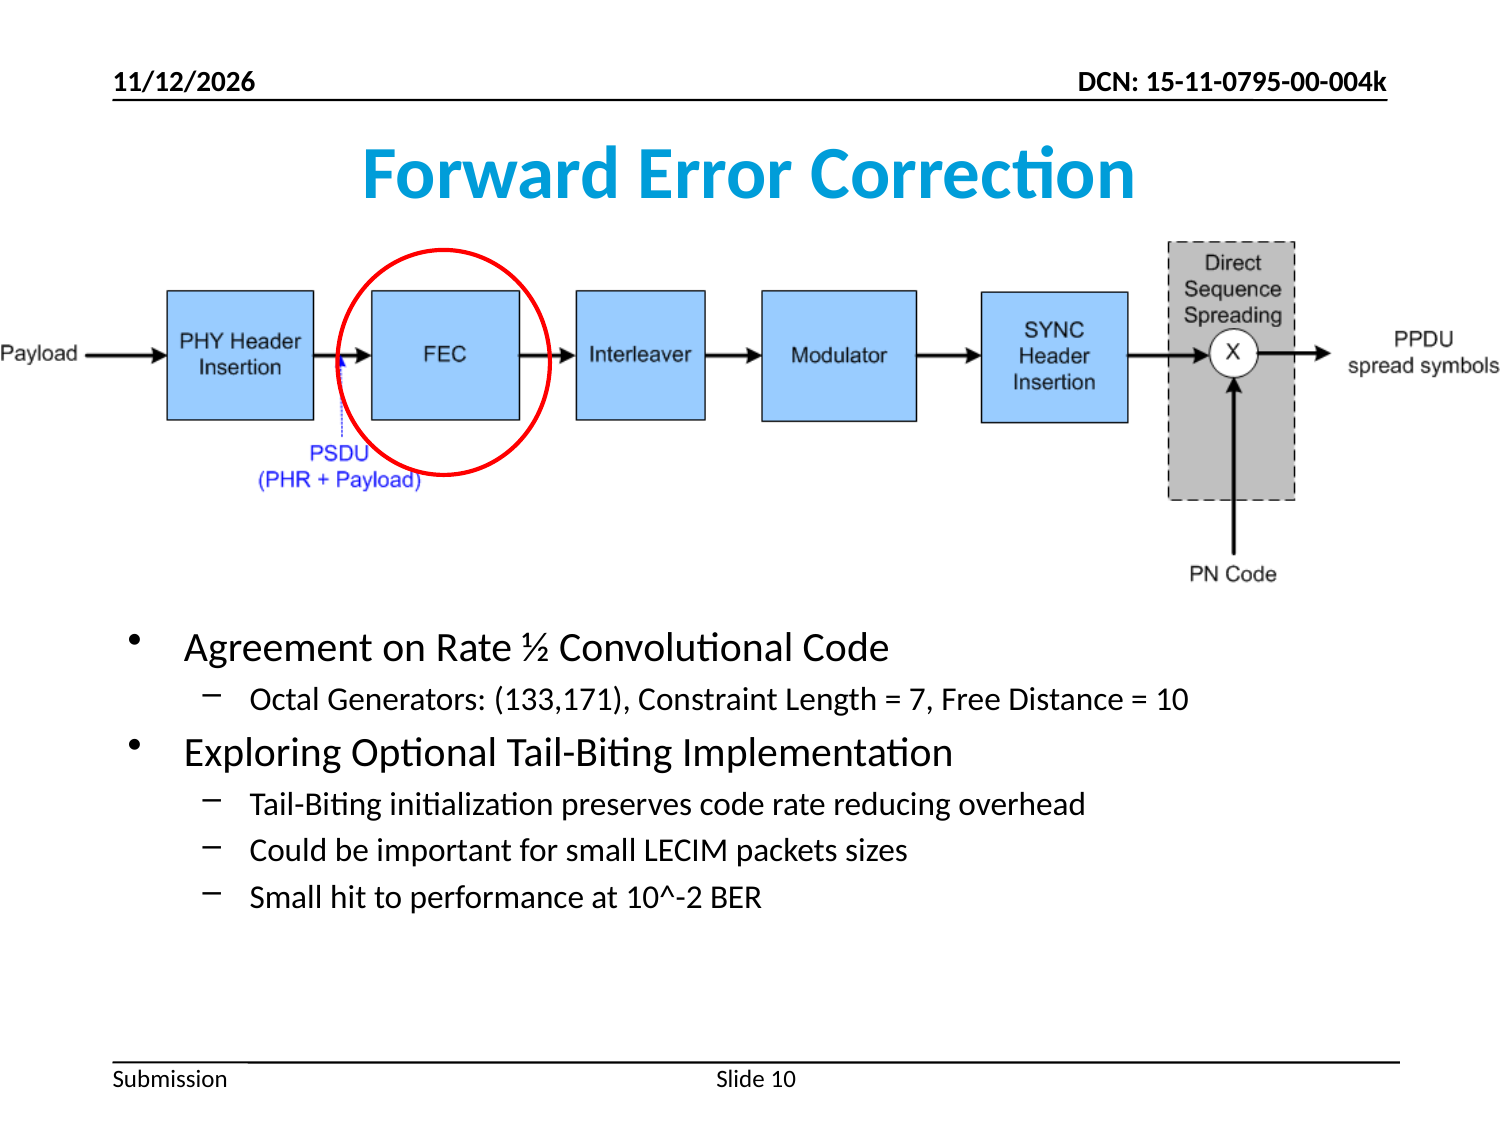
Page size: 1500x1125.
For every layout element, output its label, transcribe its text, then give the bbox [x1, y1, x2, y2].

title Forward Error Correction [112, 112, 1388, 226]
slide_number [112, 61, 376, 98]
slide_number Slide 10 [713, 1061, 799, 1093]
picture [0, 240, 1500, 588]
list Agreement on Rate ½ Convolutional Code Octal Generators: (133,171), Constraint Length = 7, Free Distance = 10 Exploring Optional Tail-Biting Implementation Tail-Biting initialization preserves code rate reducing overhead Could be important for small LECIM packets sizes Small hit to performance at 10^-2 BER [112, 612, 1388, 1001]
